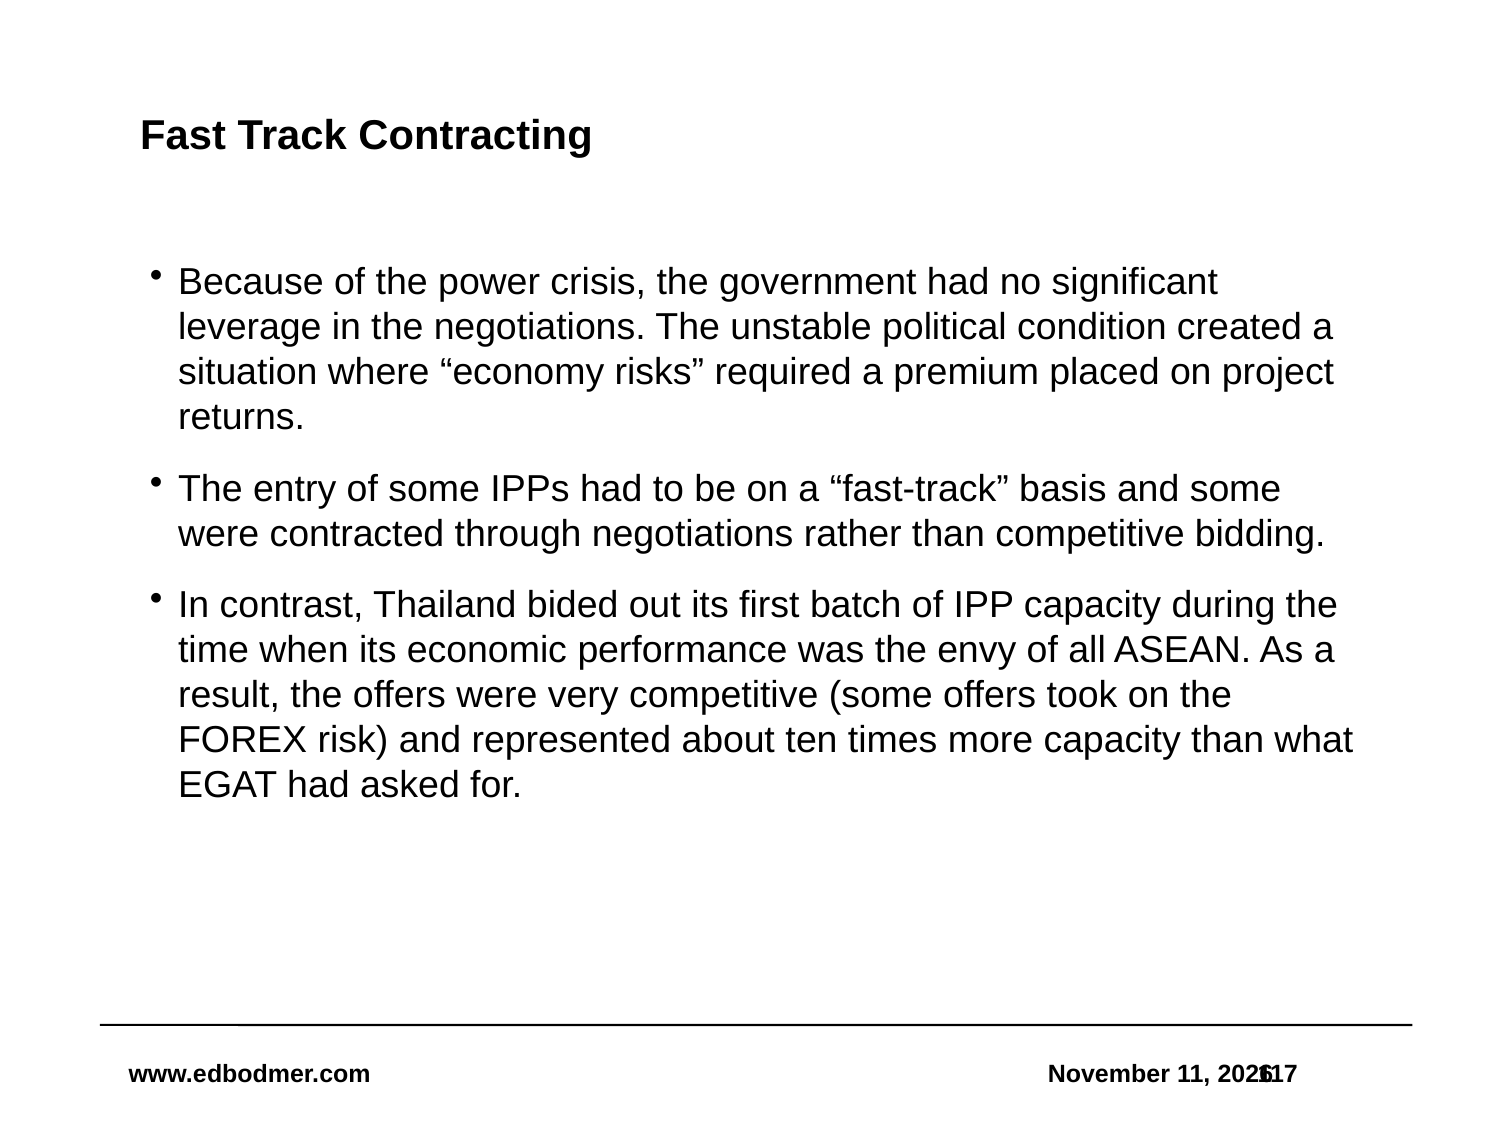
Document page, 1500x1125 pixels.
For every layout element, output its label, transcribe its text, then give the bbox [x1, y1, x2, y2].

title Fast Track Contracting [124, 99, 1288, 226]
list Because of the power crisis, the government had no significant leverage in the negotiations. The unstable political condition created a situation where “economy risks” required a premium placed on project returns. The entry of some IPPs had to be on a “fast-track” basis and some were contracted through negotiations rather than competitive bidding. In contrast, Thailand bided out its first batch of IPP capacity during the time when its economic performance was the envy of all ASEAN. As a result, the offers were very competitive (some offers took on the FOREX risk) and represented about ten times more capacity than what EGAT had asked for. [124, 249, 1376, 1001]
